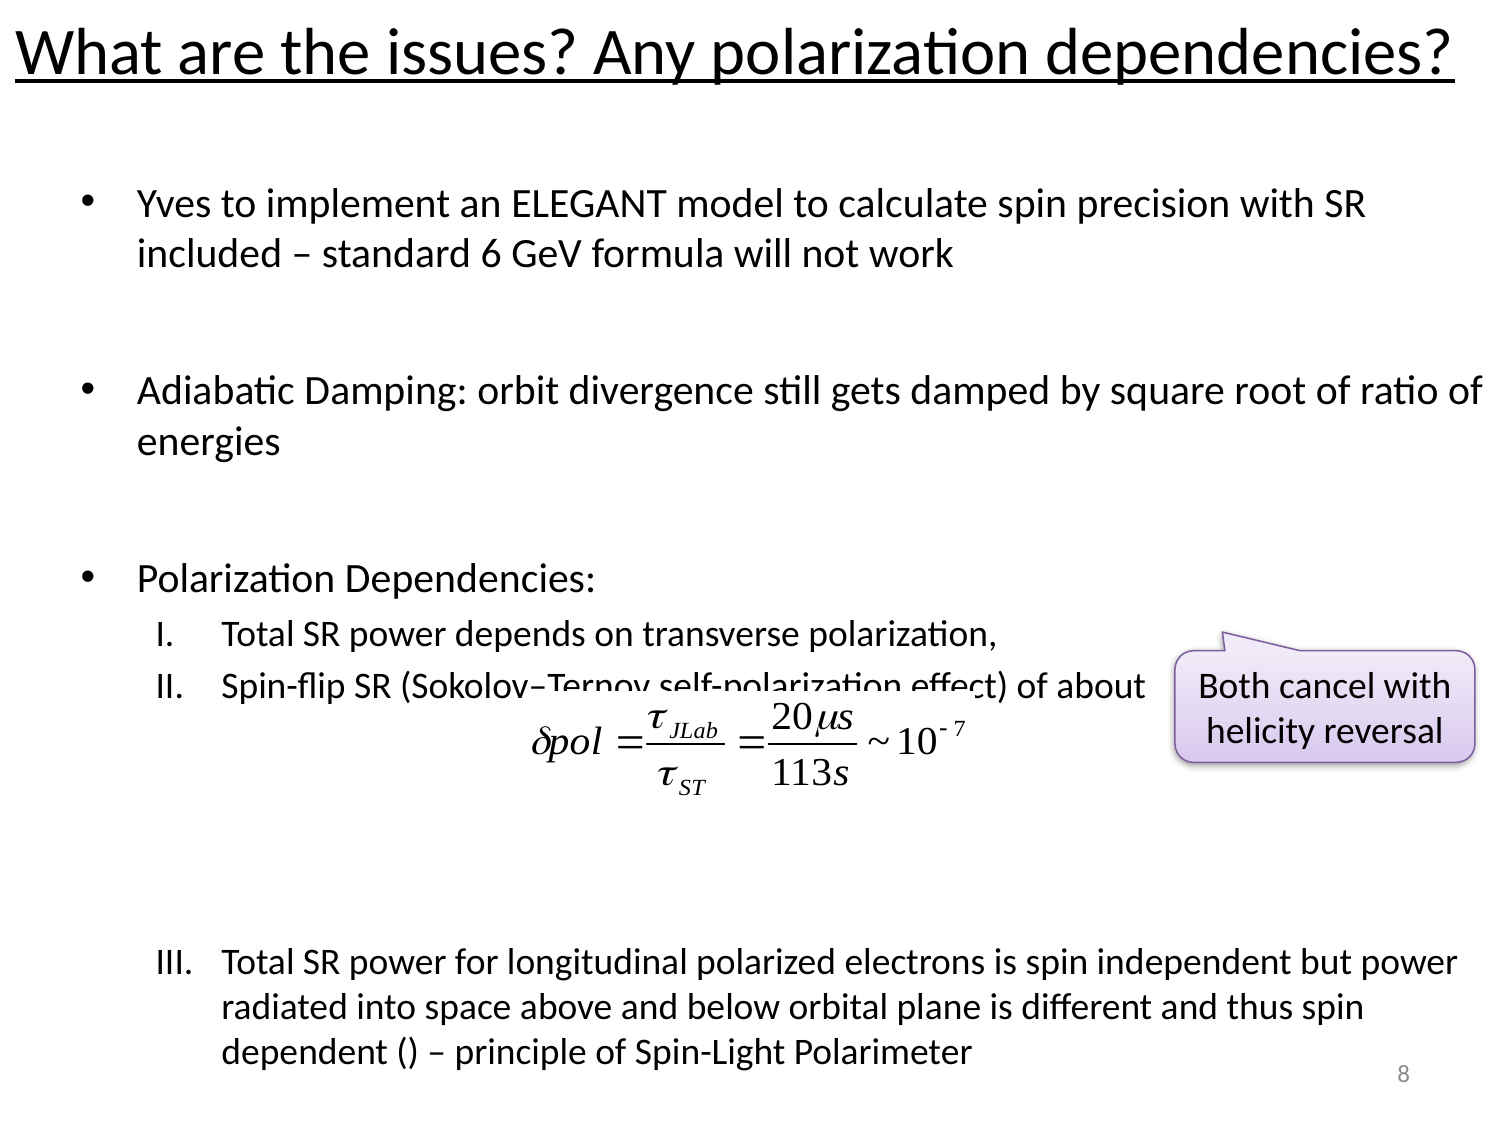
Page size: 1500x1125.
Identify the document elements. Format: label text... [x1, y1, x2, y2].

slide_number 8 [1074, 1042, 1425, 1103]
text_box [524, 691, 976, 805]
text_box Both cancel with helicity reversal [1174, 631, 1476, 764]
